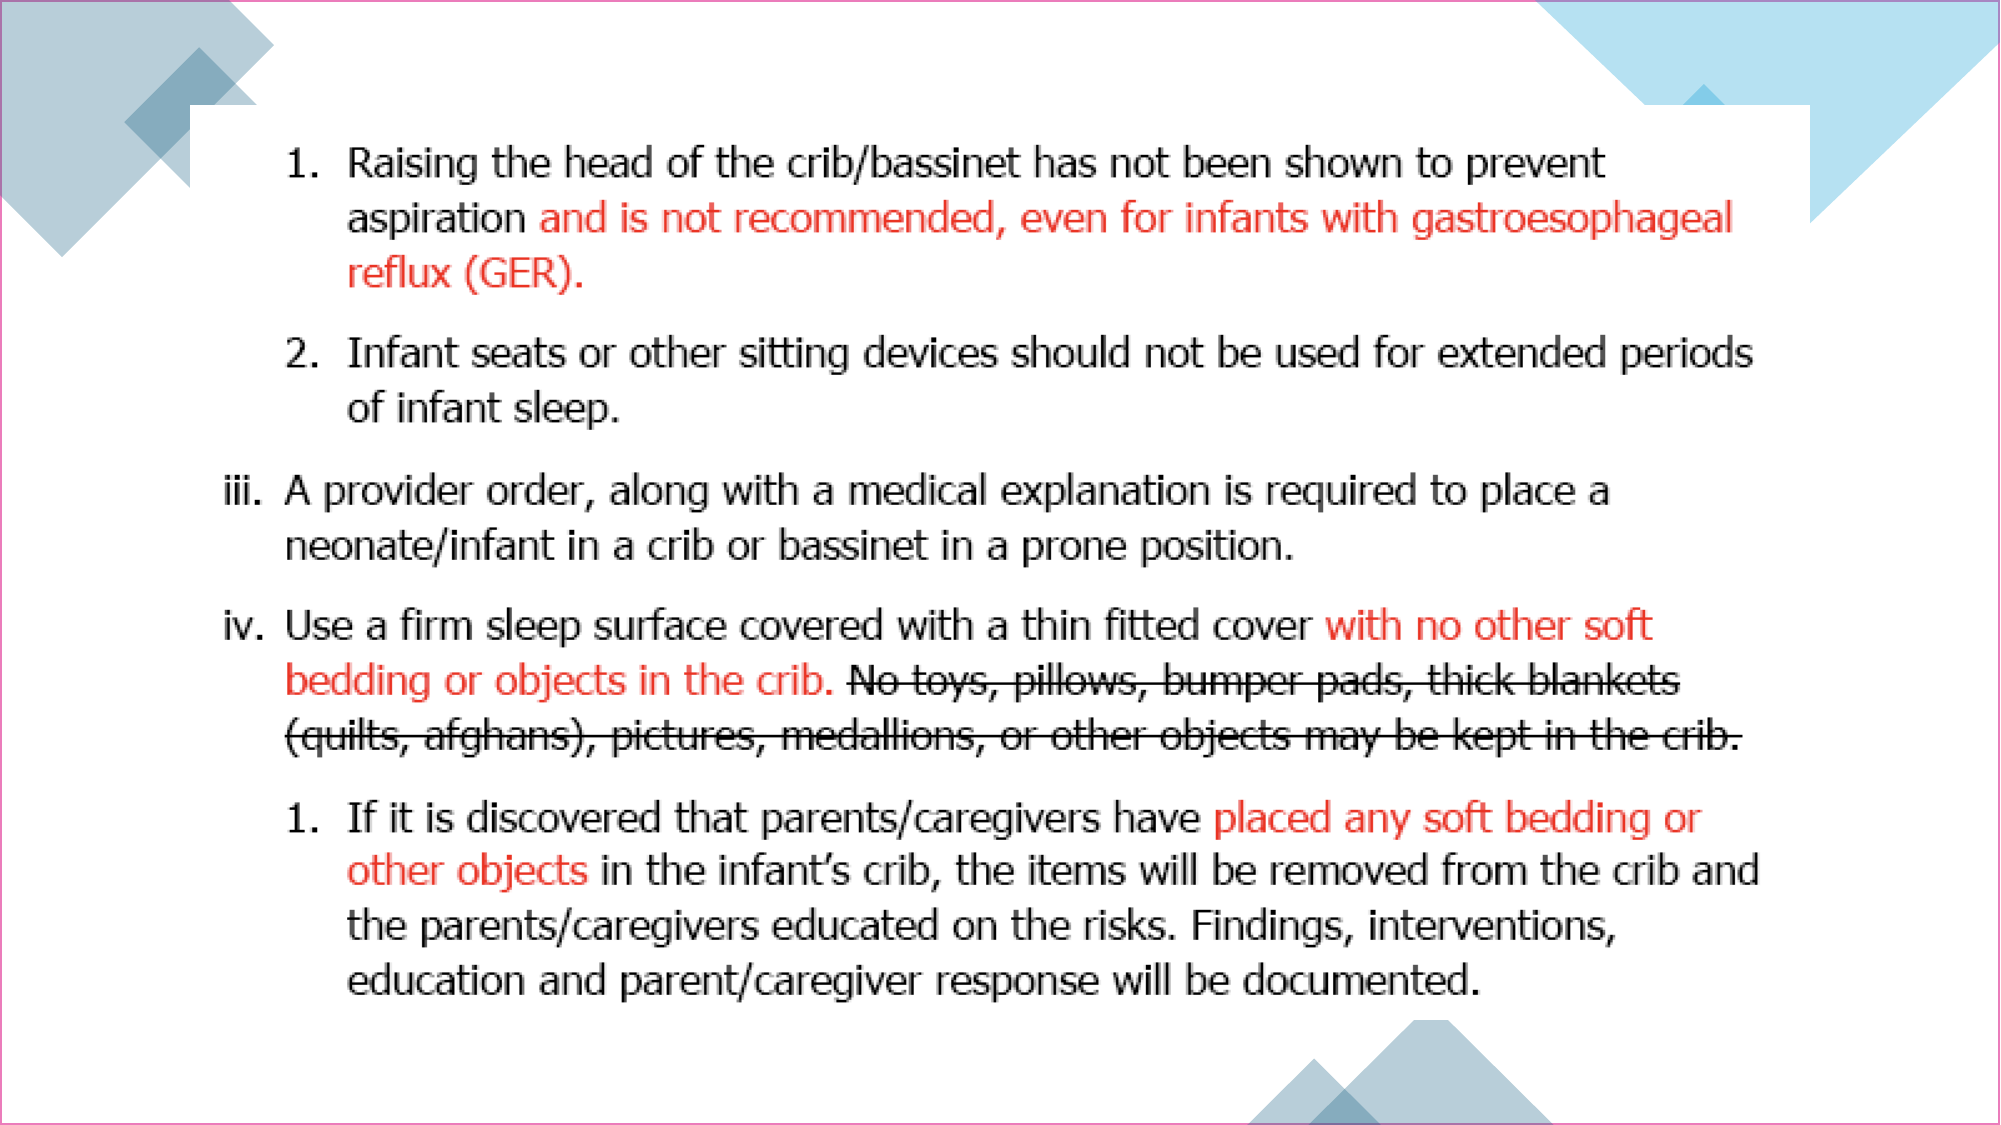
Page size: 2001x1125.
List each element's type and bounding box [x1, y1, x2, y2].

text_box [122, 45, 259, 190]
text_box [1345, 1020, 1556, 1125]
text_box [1452, 46, 2000, 1125]
text_box [233, 0, 1640, 104]
text_box [1245, 1056, 1384, 1125]
text_box [0, 0, 277, 260]
picture [190, 104, 1810, 1020]
text_box [1532, 0, 2000, 226]
text_box [0, 162, 1410, 1125]
